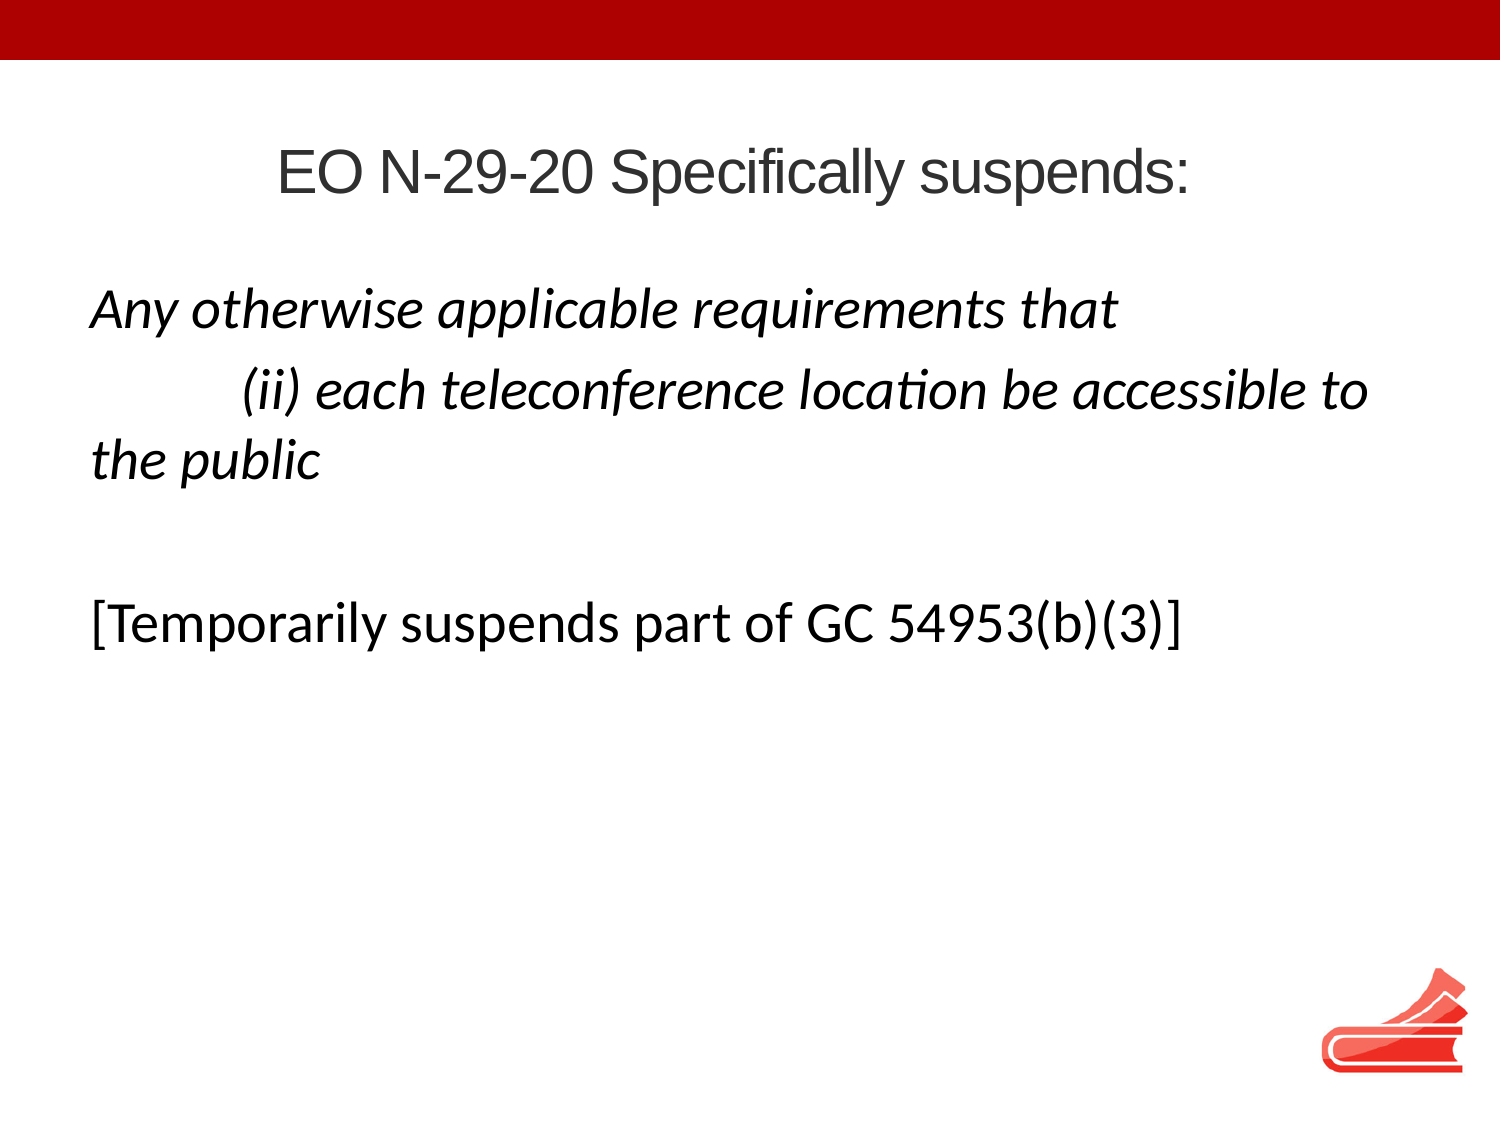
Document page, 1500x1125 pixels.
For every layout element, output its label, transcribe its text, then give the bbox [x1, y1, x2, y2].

title EO N-29-20 Specifically suspends: [75, 87, 1425, 250]
list Any otherwise applicable requirements that (ii) each teleconference location be accessible to the public [Temporarily suspends part of GC 54953(b)(3)] [75, 262, 1425, 1063]
picture [1311, 956, 1477, 1081]
